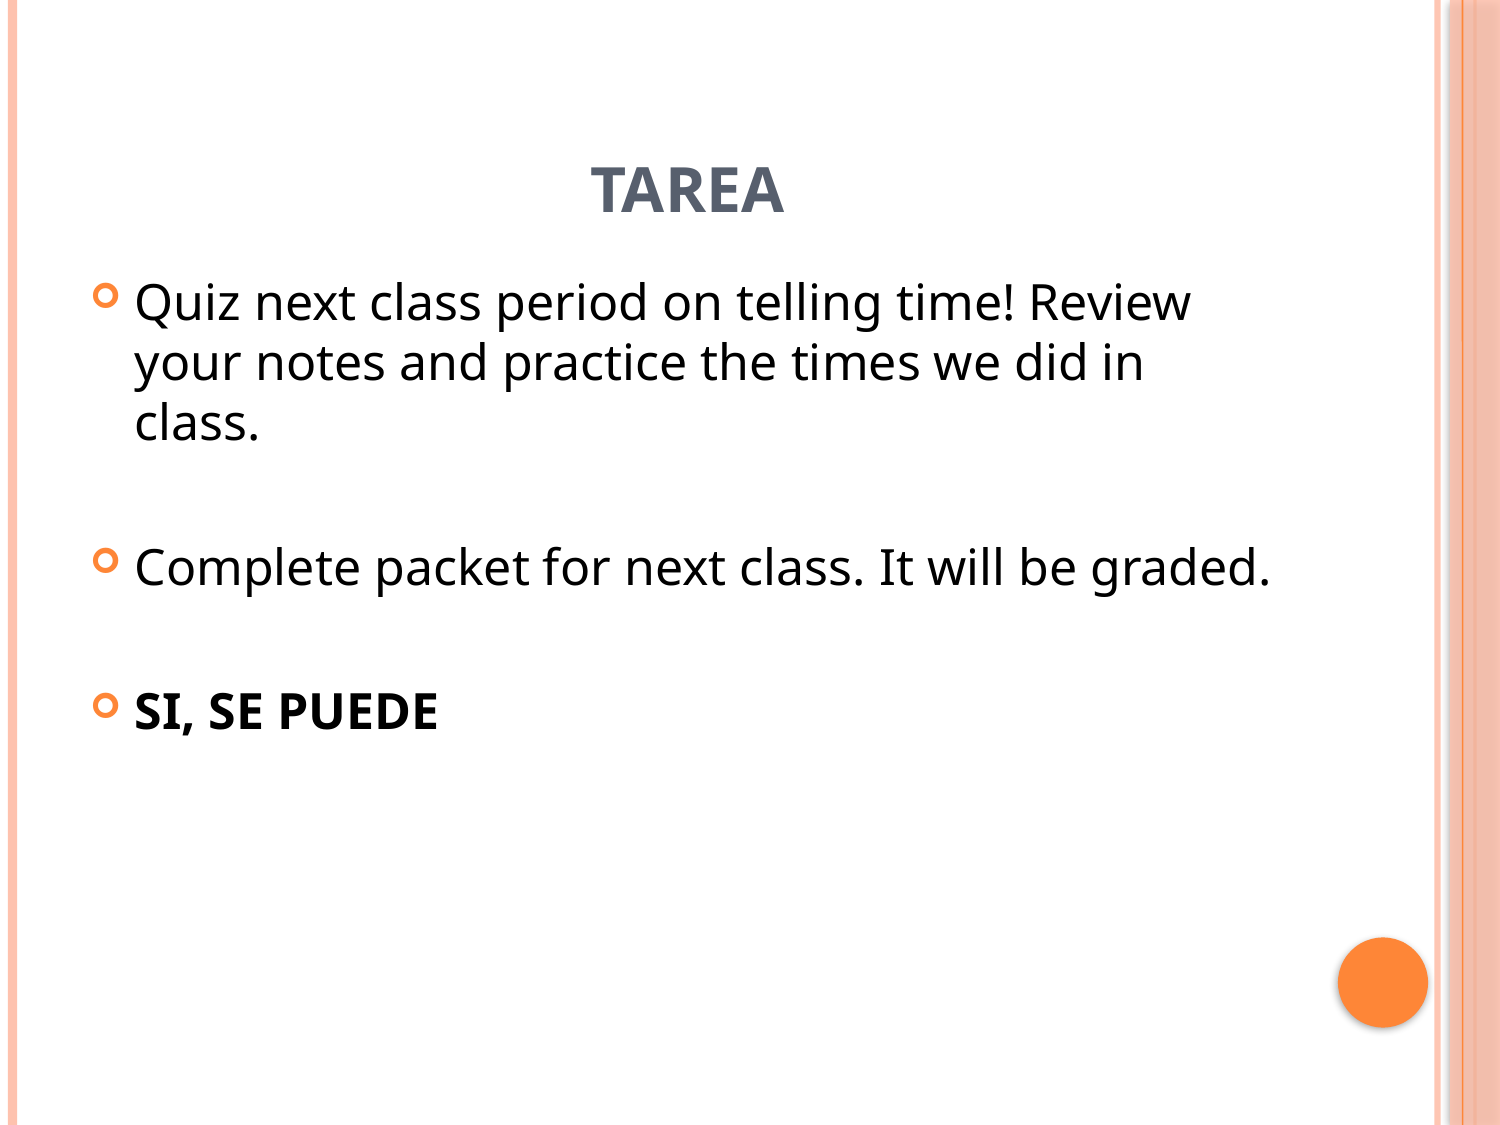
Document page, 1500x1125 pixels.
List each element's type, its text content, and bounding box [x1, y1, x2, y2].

list Quiz next class period on telling time! Review your notes and practice the times we did in class. Complete packet for next class. It will be graded. SI, SE PUEDE [74, 262, 1301, 1063]
title Tarea [75, 45, 1300, 233]
